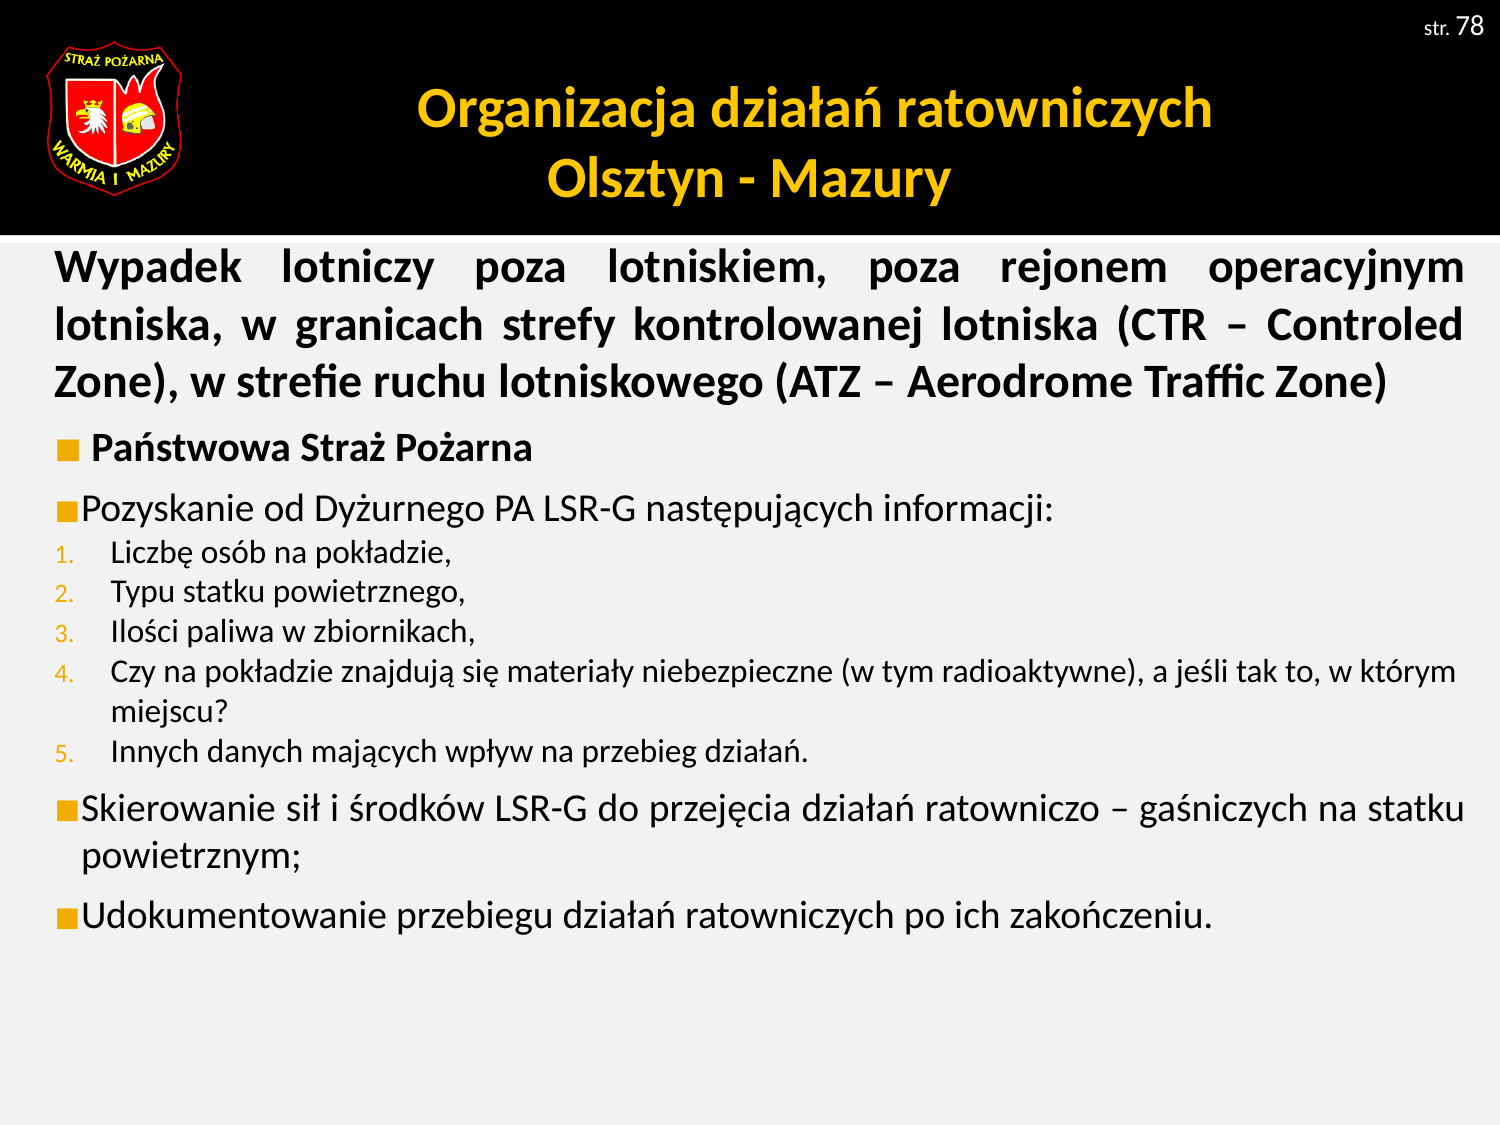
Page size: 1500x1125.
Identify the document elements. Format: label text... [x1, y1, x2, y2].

picture [46, 41, 182, 196]
slide_number str. 78 [1404, 0, 1500, 41]
list Wypadek lotniczy poza lotniskiem, poza rejonem operacyjnym lotniska, w granicach strefy kontrolowanej lotniska (CTR – Controled Zone), w strefie ruchu lotniskowego (ATZ – Aerodrome Traffic Zone) Państwowa Straż Pożarna Pozyskanie od Dyżurnego PA LSR-G następujących informacji: Liczbę osób na pokładzie, Typu statku powietrznego, Ilości paliwa w zbiornikach, Czy na pokładzie znajdują się materiały niebezpieczne (w tym radioaktywne), a jeśli tak to, w którym miejscu? Innych danych mających wpływ na przebieg działań. Skierowanie sił i środków LSR-G do przejęcia działań ratowniczo – gaśniczych na statku powietrznym; Udokumentowanie przebiegu działań ratowniczych po ich zakończeniu. [0, 219, 1483, 1125]
title Organizacja działań ratowniczych Olsztyn - Mazury [75, 45, 1425, 233]
